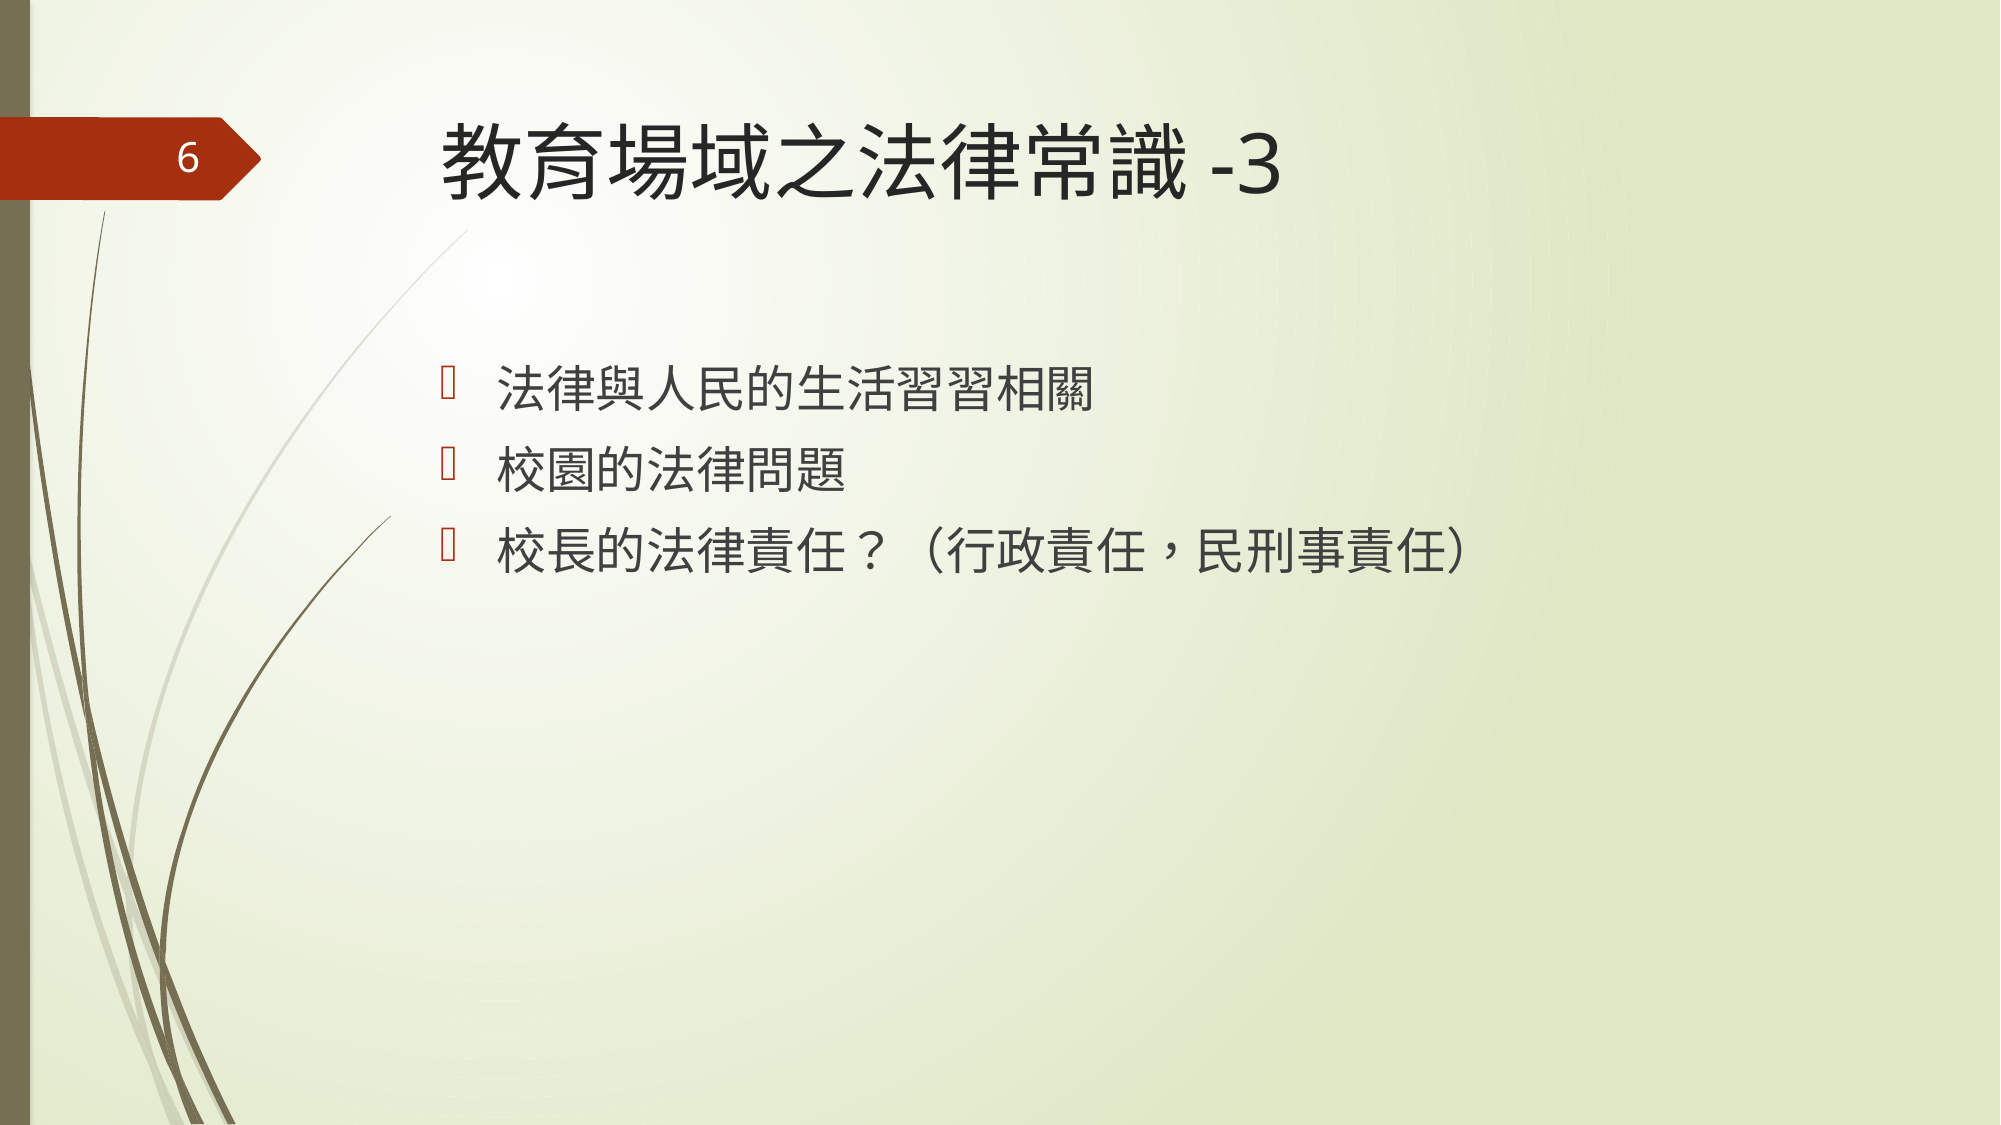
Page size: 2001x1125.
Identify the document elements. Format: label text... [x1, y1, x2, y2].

slide_number 6 [87, 129, 216, 190]
list 法律與人民的生活習習相關 校園的法律問題 校長的法律責任？（行政責任，民刑事責任） [424, 350, 1888, 970]
title 教育場域之法律常識-3 [425, 102, 1888, 313]
